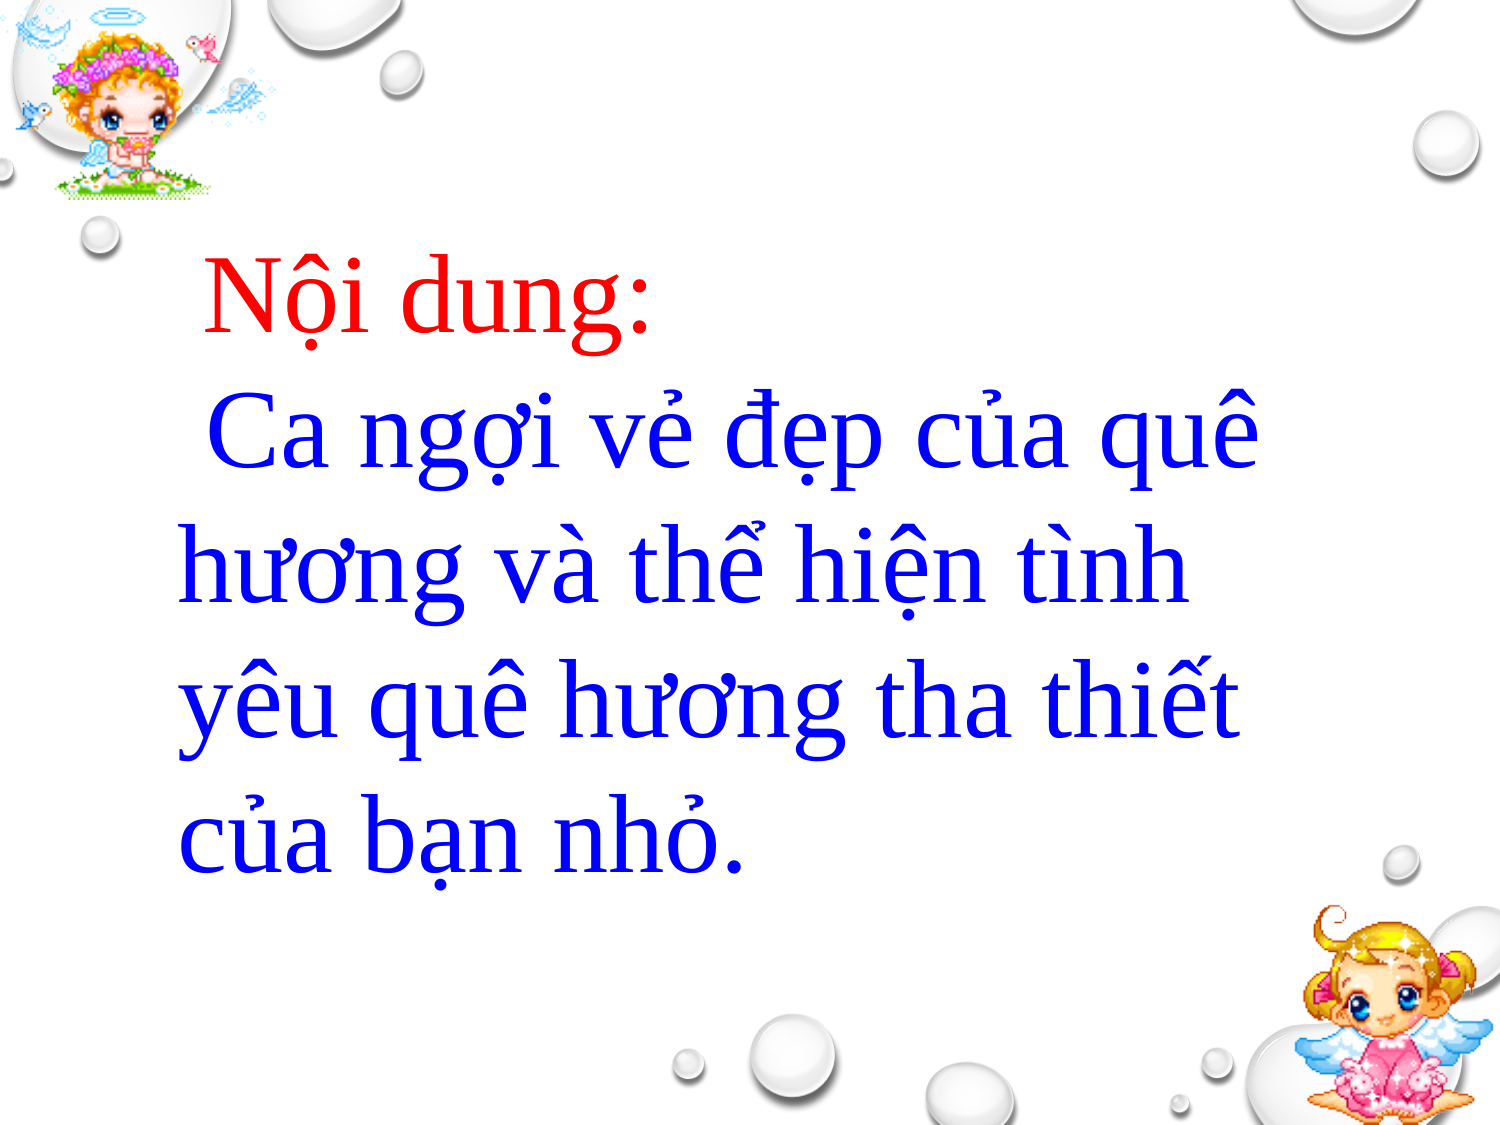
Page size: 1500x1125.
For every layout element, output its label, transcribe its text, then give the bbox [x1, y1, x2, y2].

text_box Nội dung: Ca ngợi vẻ đẹp của quê hương và thể hiện tình yêu quê hương tha thiết của bạn nhỏ. [162, 212, 1350, 903]
picture [0, 0, 1500, 1125]
